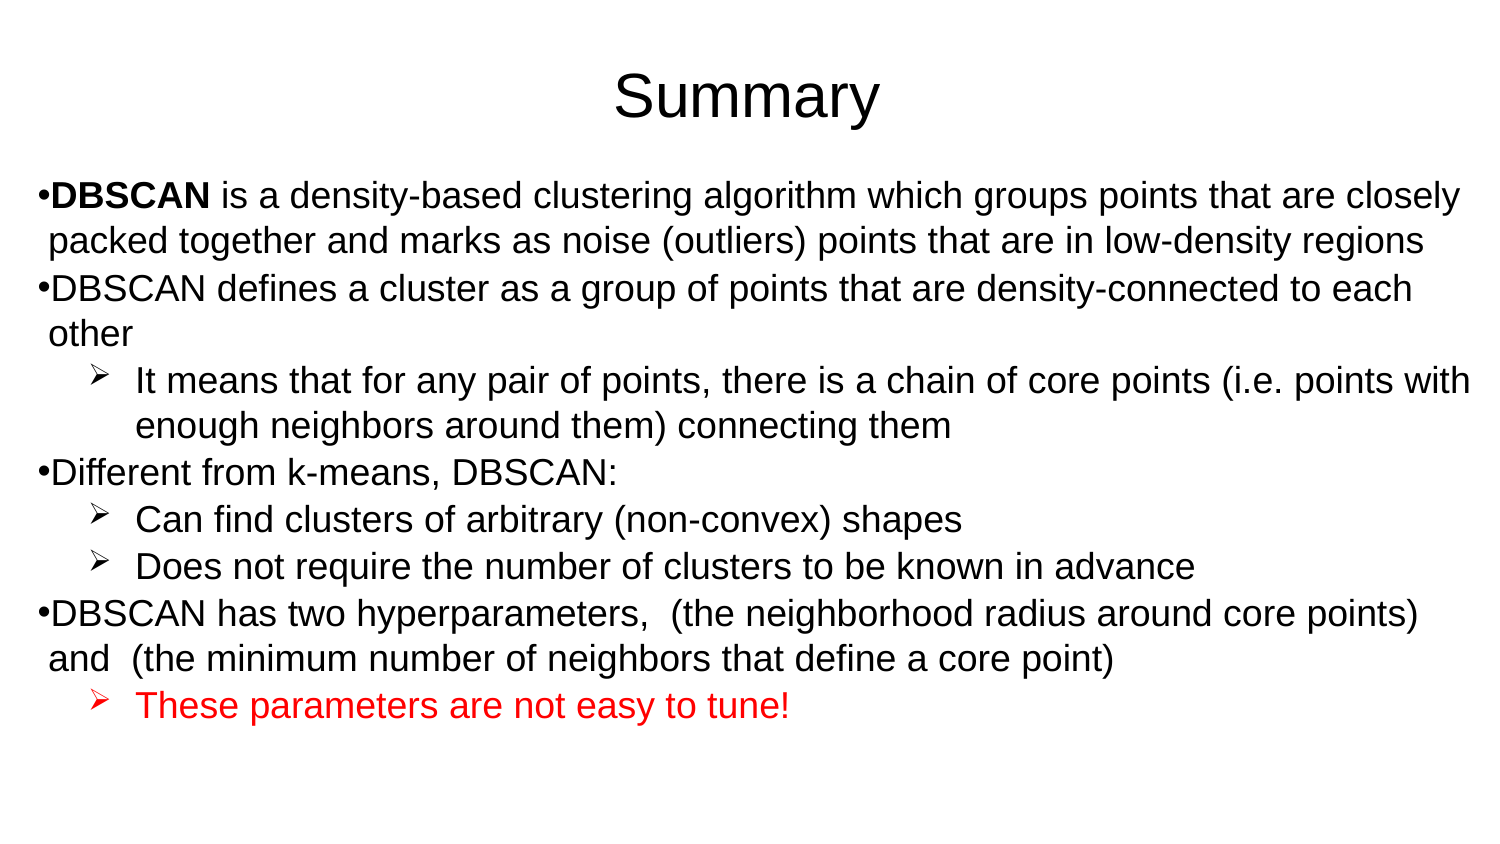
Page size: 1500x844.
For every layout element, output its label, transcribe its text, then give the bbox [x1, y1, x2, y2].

text_box Summary [24, 21, 1470, 163]
